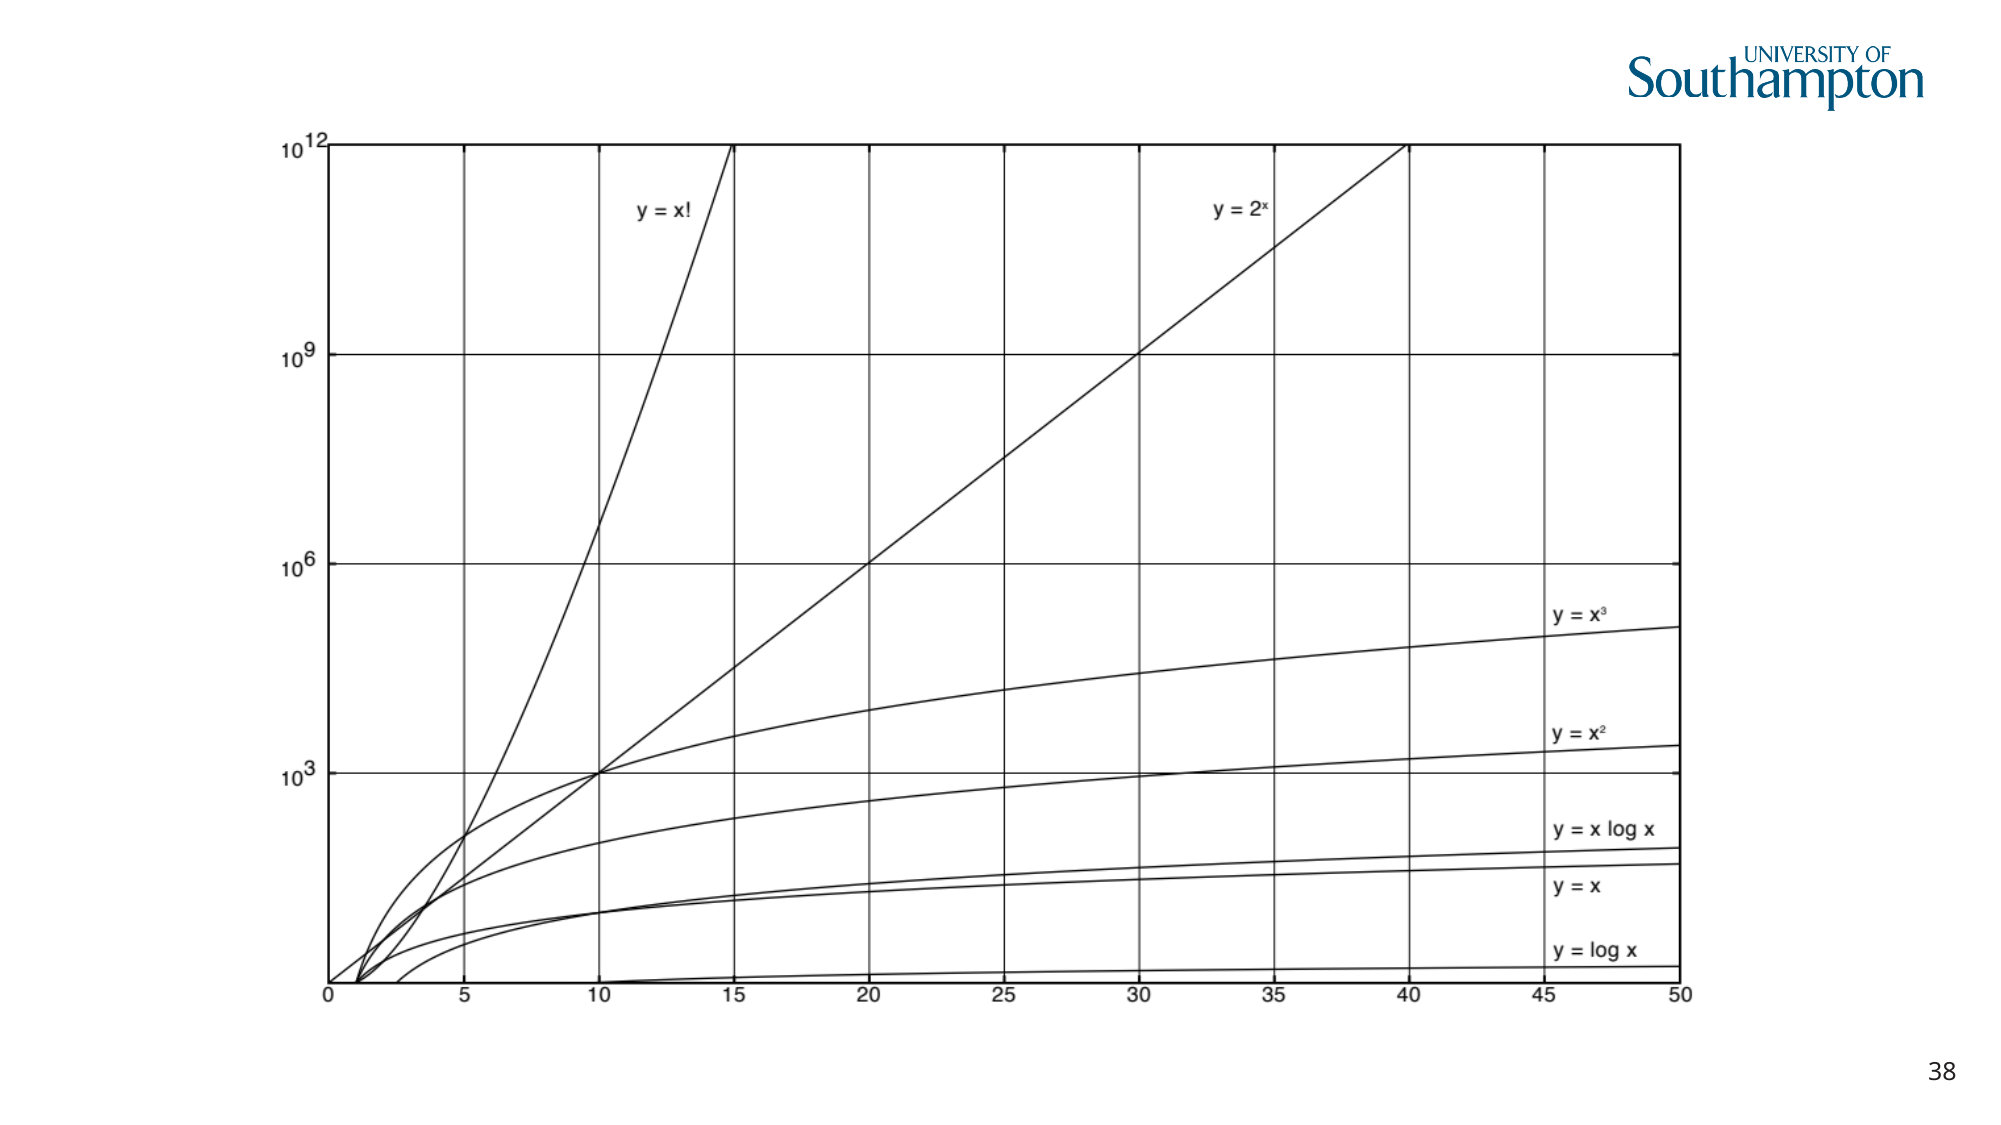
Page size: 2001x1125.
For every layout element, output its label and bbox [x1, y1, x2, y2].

picture [1629, 71, 1648, 95]
picture [1869, 48, 1877, 60]
picture [280, 46, 1924, 1030]
